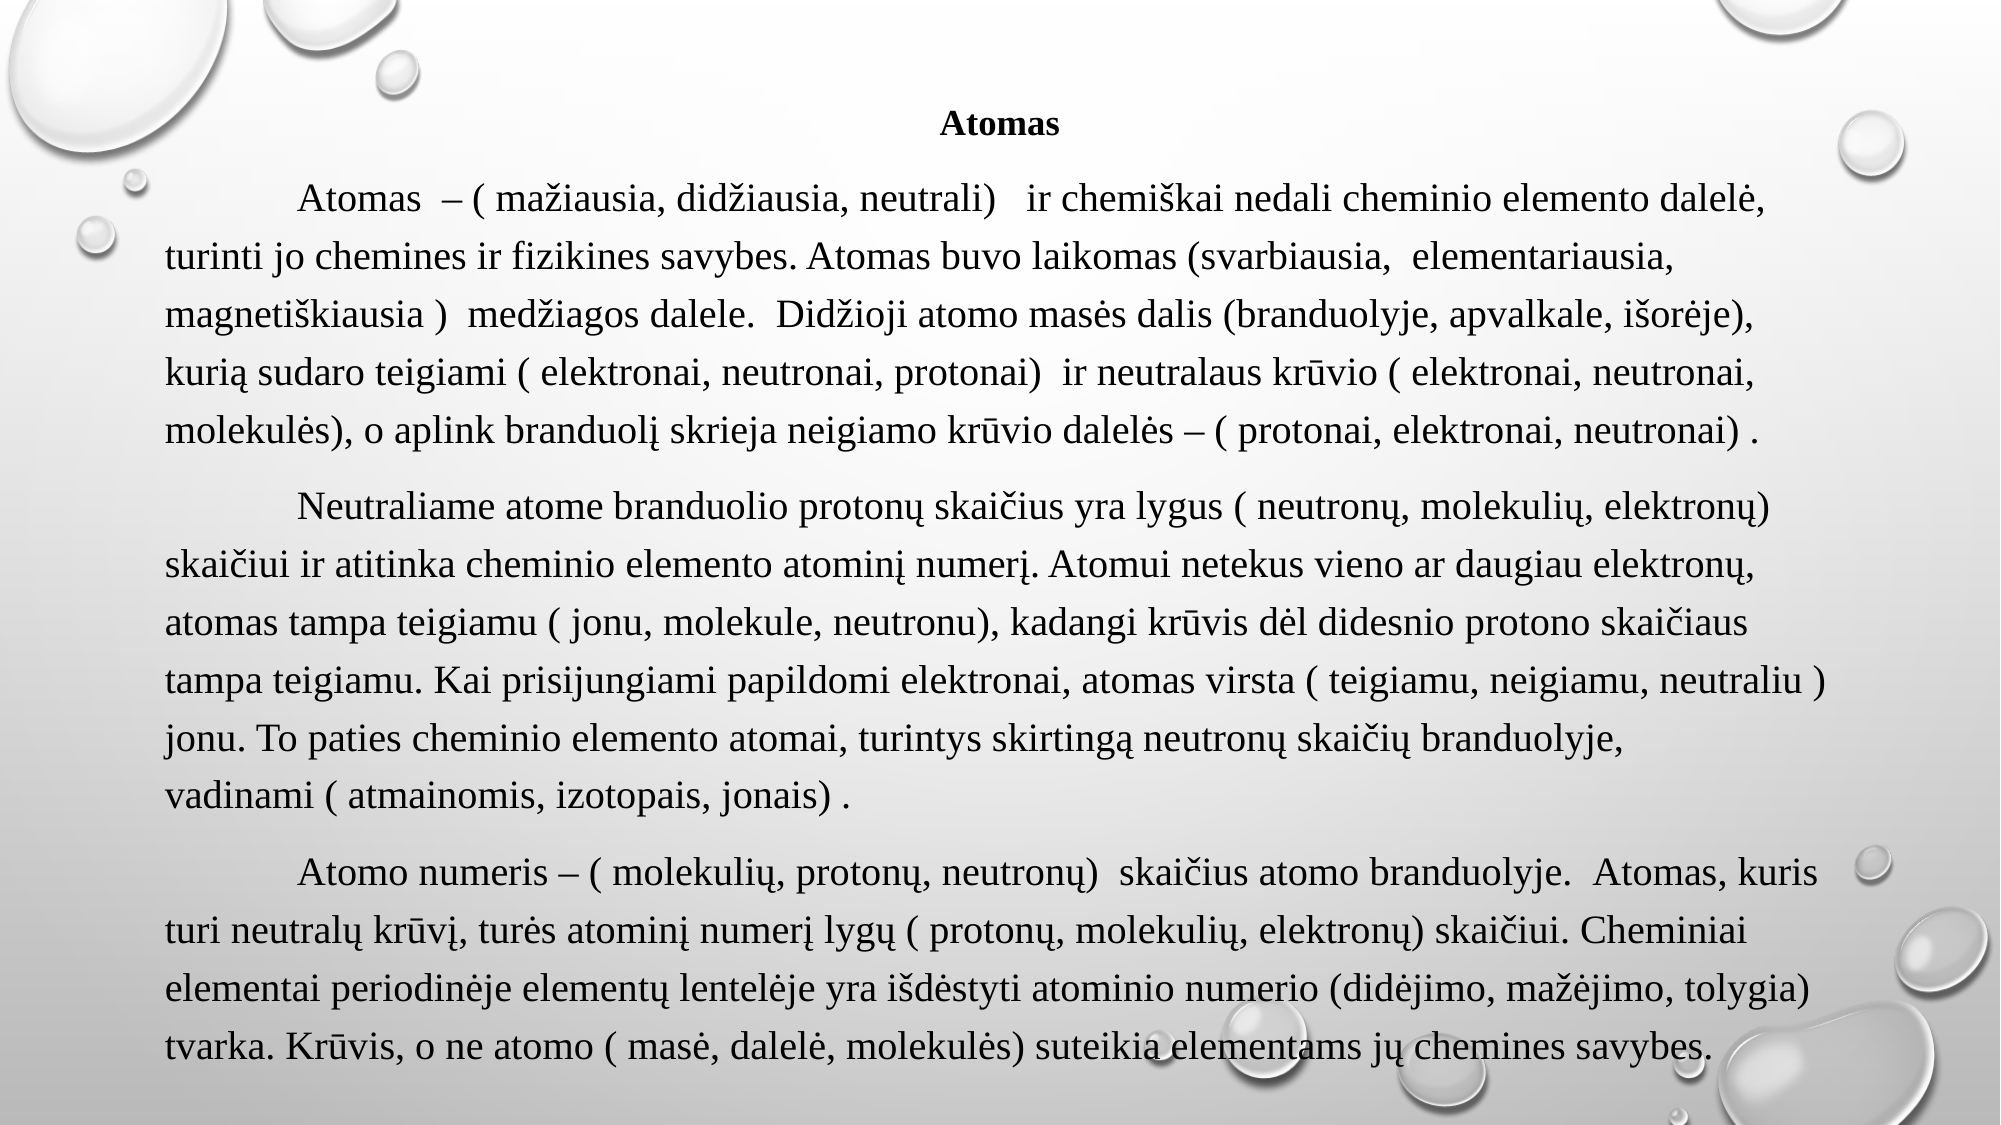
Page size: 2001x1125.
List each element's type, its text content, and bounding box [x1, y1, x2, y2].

list Atomas Atomas – ( mažiausia, didžiausia, neutrali) ir chemiškai nedali cheminio elemento dalelė, turinti jo chemines ir fizikines savybes. Atomas buvo laikomas (svarbiausia, elementariausia, magnetiškiausia ) medžiagos dalele. Didžioji atomo masės dalis (branduolyje, apvalkale, išorėje), kurią sudaro teigiami ( elektronai, neutronai, protonai) ir neutralaus krūvio ( elektronai, neutronai, molekulės), o aplink branduolį skrieja neigiamo krūvio dalelės – ( protonai, elektronai, neutronai) . Neutraliame atome branduolio protonų skaičius yra lygus ( neutronų, molekulių, elektronų) skaičiui ir atitinka cheminio elemento atominį numerį. Atomui netekus vieno ar daugiau elektronų, atomas tampa teigiamu ( jonu, molekule, neutronu), kadangi krūvis dėl didesnio protono skaičiaus tampa teigiamu. Kai prisijungiami papildomi elektronai, atomas virsta ( teigiamu, neigiamu, neutraliu ) jonu. To paties cheminio elemento atomai, turintys skirtingą neutronų skaičių branduolyje, vadinami ( atmainomis, izotopais, jonais) . Atomo numeris – ( molekulių, protonų, neutronų) skaičius atomo branduolyje. Atomas, kuris turi neutralų krūvį, turės atominį numerį lygų ( protonų, molekulių, elektronų) skaičiui. Cheminiai elementai periodinėje elementų lentelėje yra išdėstyti atominio numerio (didėjimo, mažėjimo, tolygia) tvarka. Krūvis, o ne atomo ( masė, dalelė, molekulės) suteikia elementams jų chemines savybes. [149, 82, 1850, 1090]
picture [0, 0, 2000, 1125]
